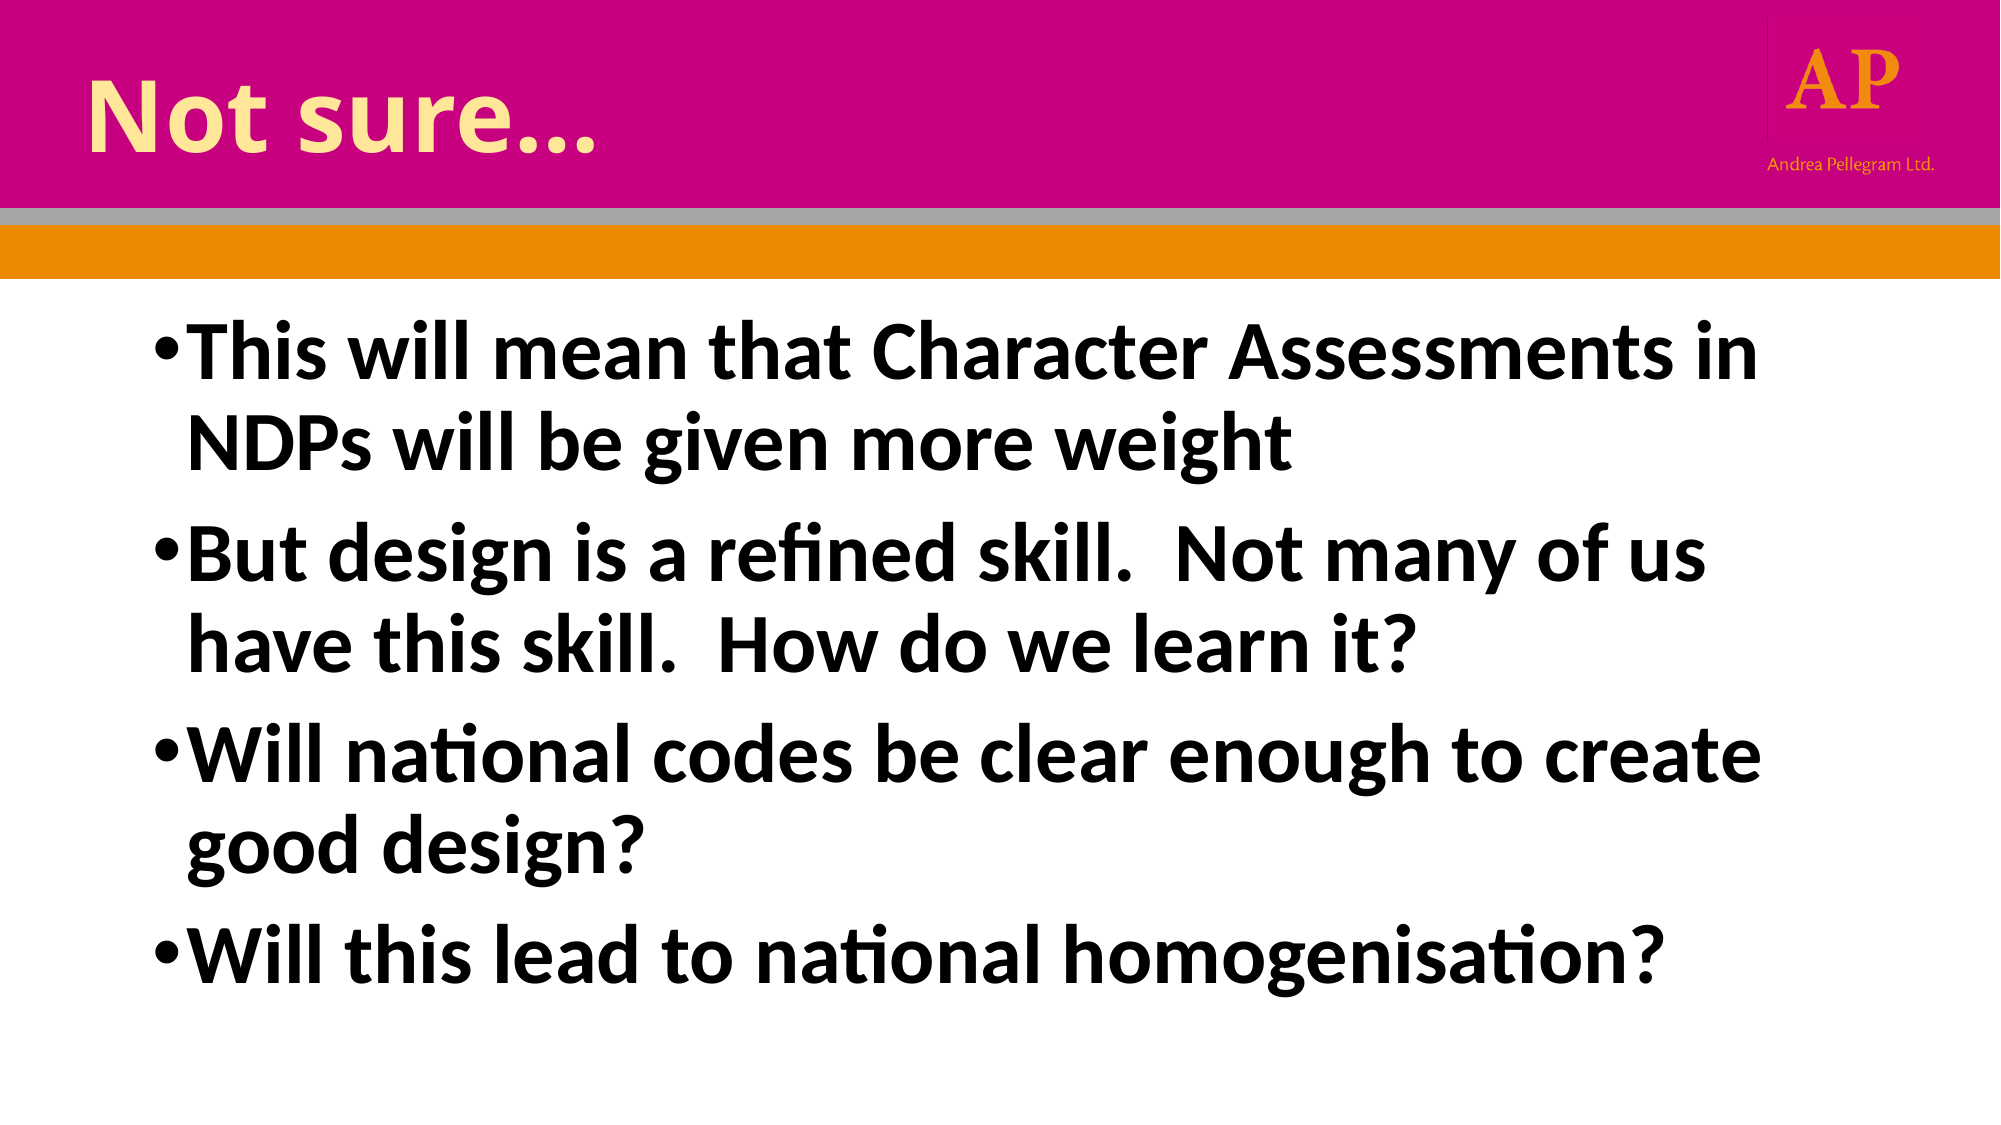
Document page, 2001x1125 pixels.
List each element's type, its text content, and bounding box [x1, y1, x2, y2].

picture [1739, 0, 1948, 179]
list This will mean that Character Assessments in NDPs will be given more weight But design is a refined skill. Not many of us have this skill. How do we learn it? Will national codes be clear enough to create good design? Will this lead to national homogenisation? [137, 299, 1863, 1014]
title Not sure… [68, 11, 1794, 229]
